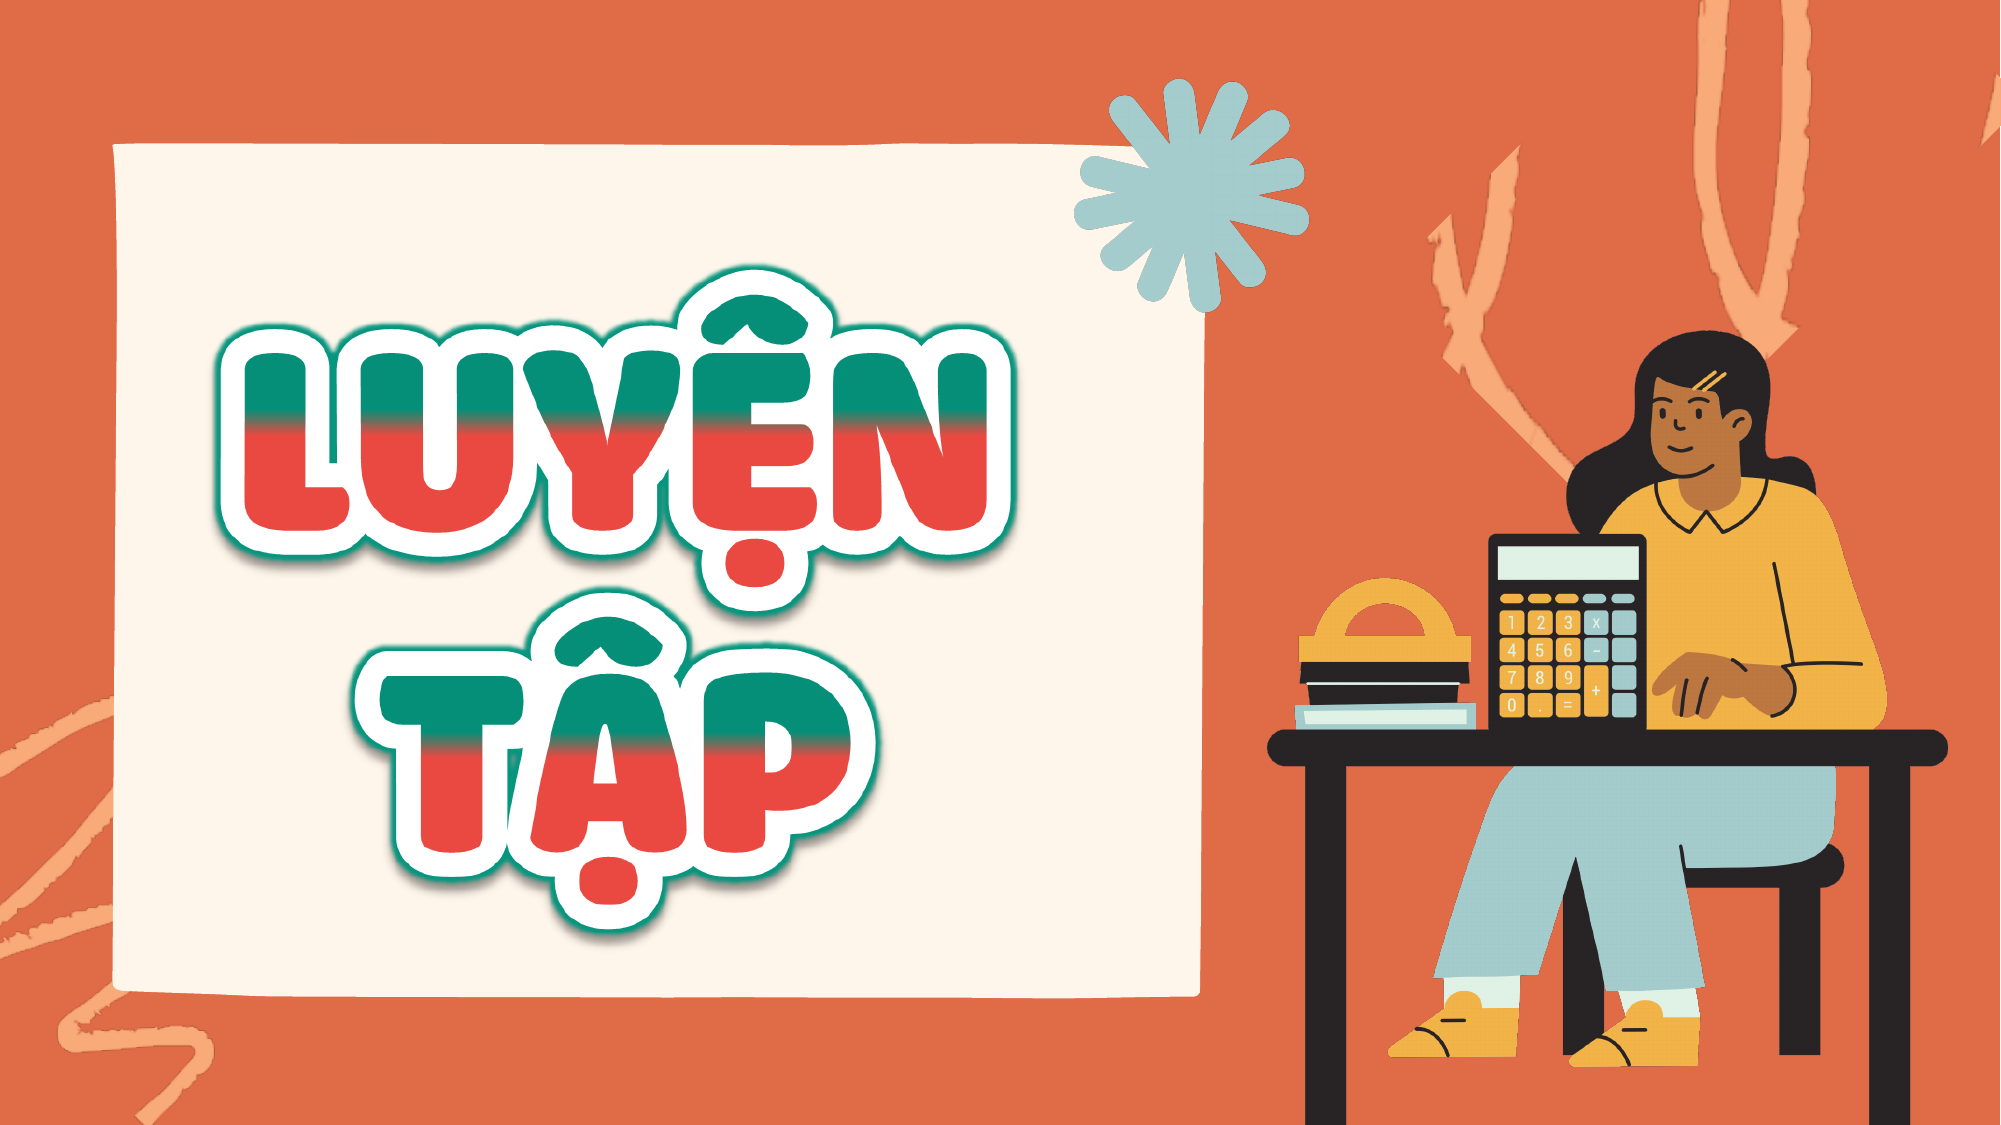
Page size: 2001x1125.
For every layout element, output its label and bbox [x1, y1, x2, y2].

text_box [0, 679, 216, 1125]
text_box [1267, 314, 1948, 1125]
text_box [112, 143, 1209, 1000]
text_box [1066, 78, 1317, 313]
picture [183, 253, 1046, 961]
text_box [1374, 0, 2000, 314]
